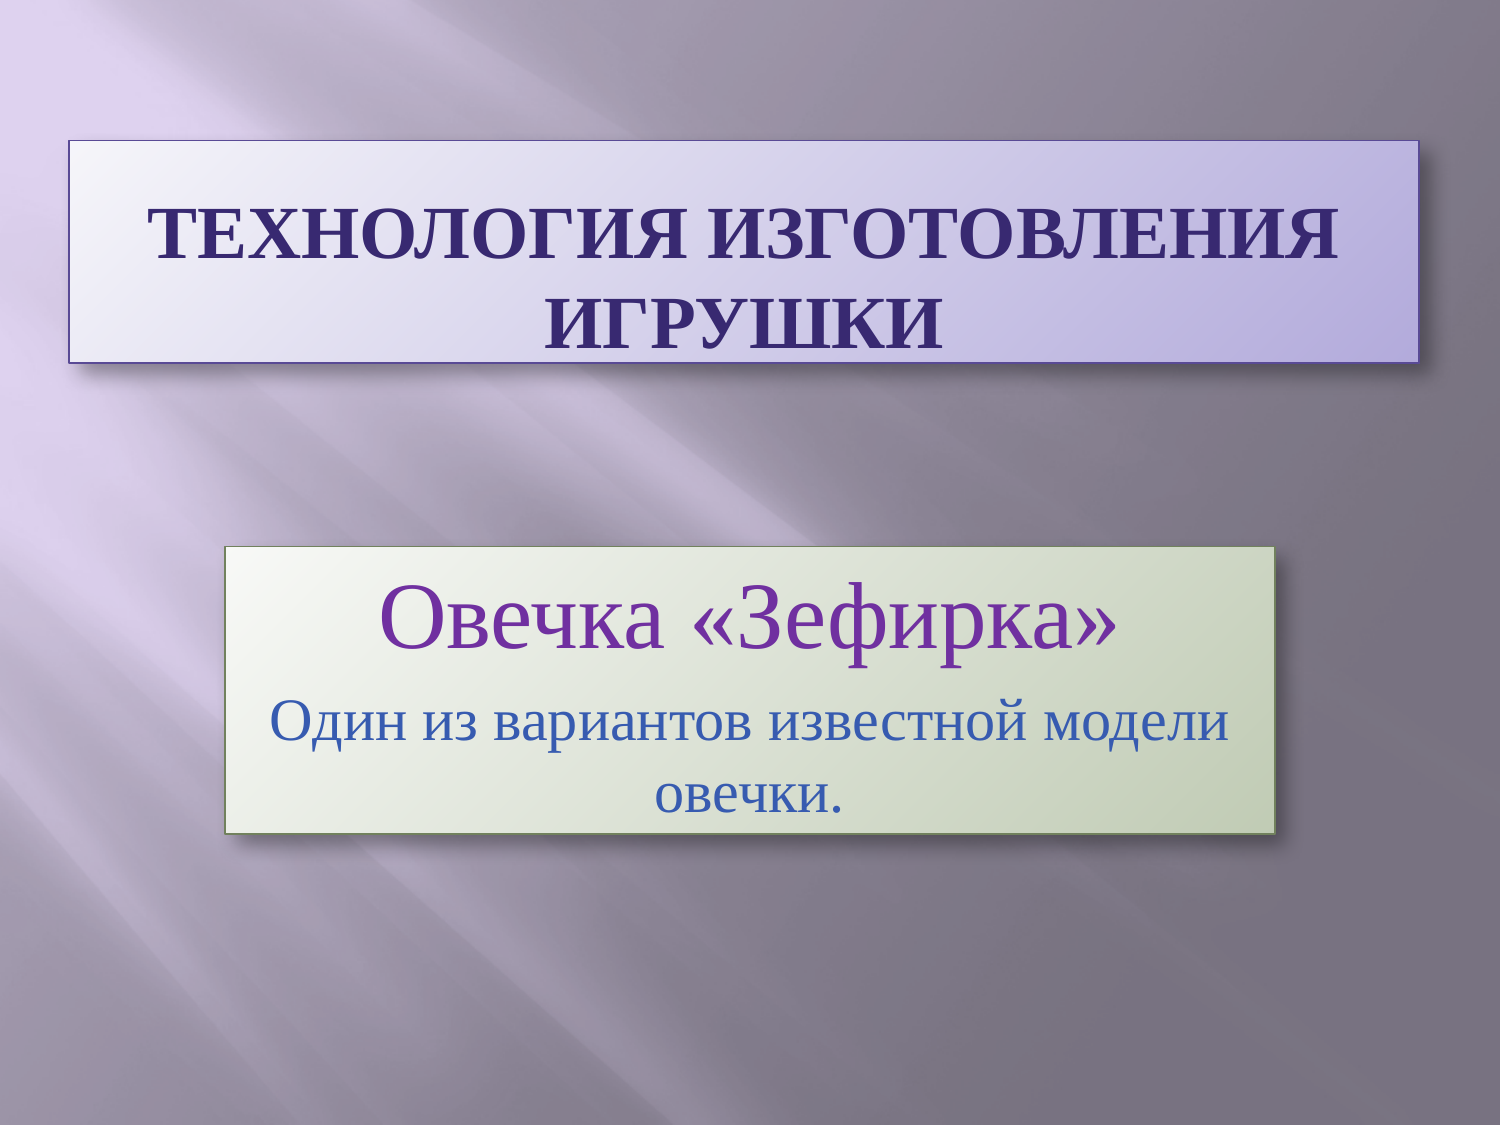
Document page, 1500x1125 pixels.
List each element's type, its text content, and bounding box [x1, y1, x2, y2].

title Технология Изготовления игрушки [68, 140, 1420, 364]
subtitle Овечка «Зефирка» Один из вариантов известной модели овечки. [224, 546, 1276, 835]
